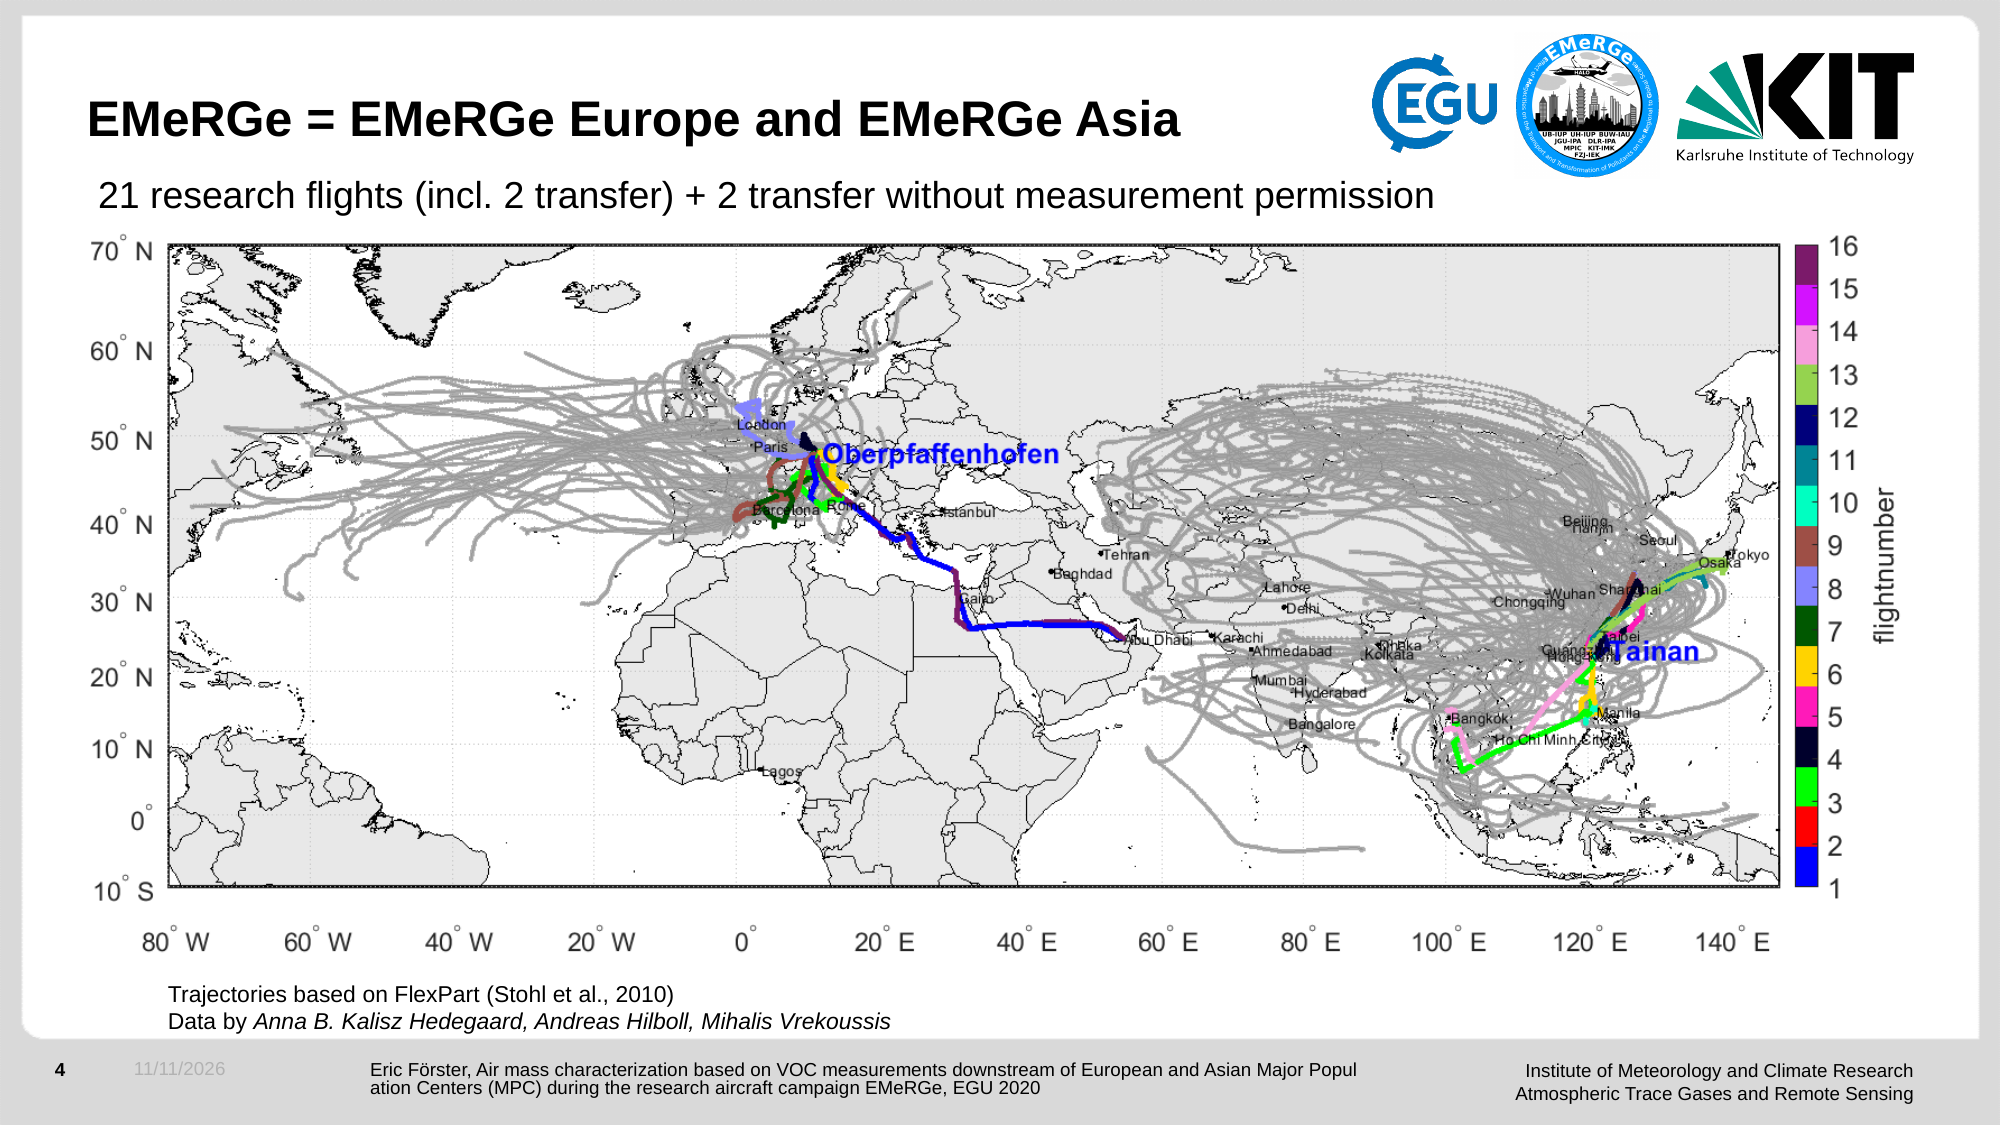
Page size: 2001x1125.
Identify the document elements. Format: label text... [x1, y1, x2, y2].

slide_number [133, 1057, 363, 1117]
text_box EMeRGe = EMeRGe Europe and EMeRGe Asia [72, 79, 1244, 172]
picture [0, 0, 2000, 1125]
text_box 21 research flights (incl. 2 transfer) + 2 transfer without measurement permission [83, 163, 1451, 224]
text_box Trajectories based on FlexPart (Stohl et al., 2010) Data by Anna B. Kalisz Hedegaard, Andreas Hilboll, Mihalis Vrekoussis [153, 971, 907, 1042]
footer Eric Förster, Air mass characterization based on VOC measurements downstream of European and Asian Major Population Centers (MPC) during the research aircraft campaign EMeRGe, EGU 2020 [370, 1057, 1365, 1117]
